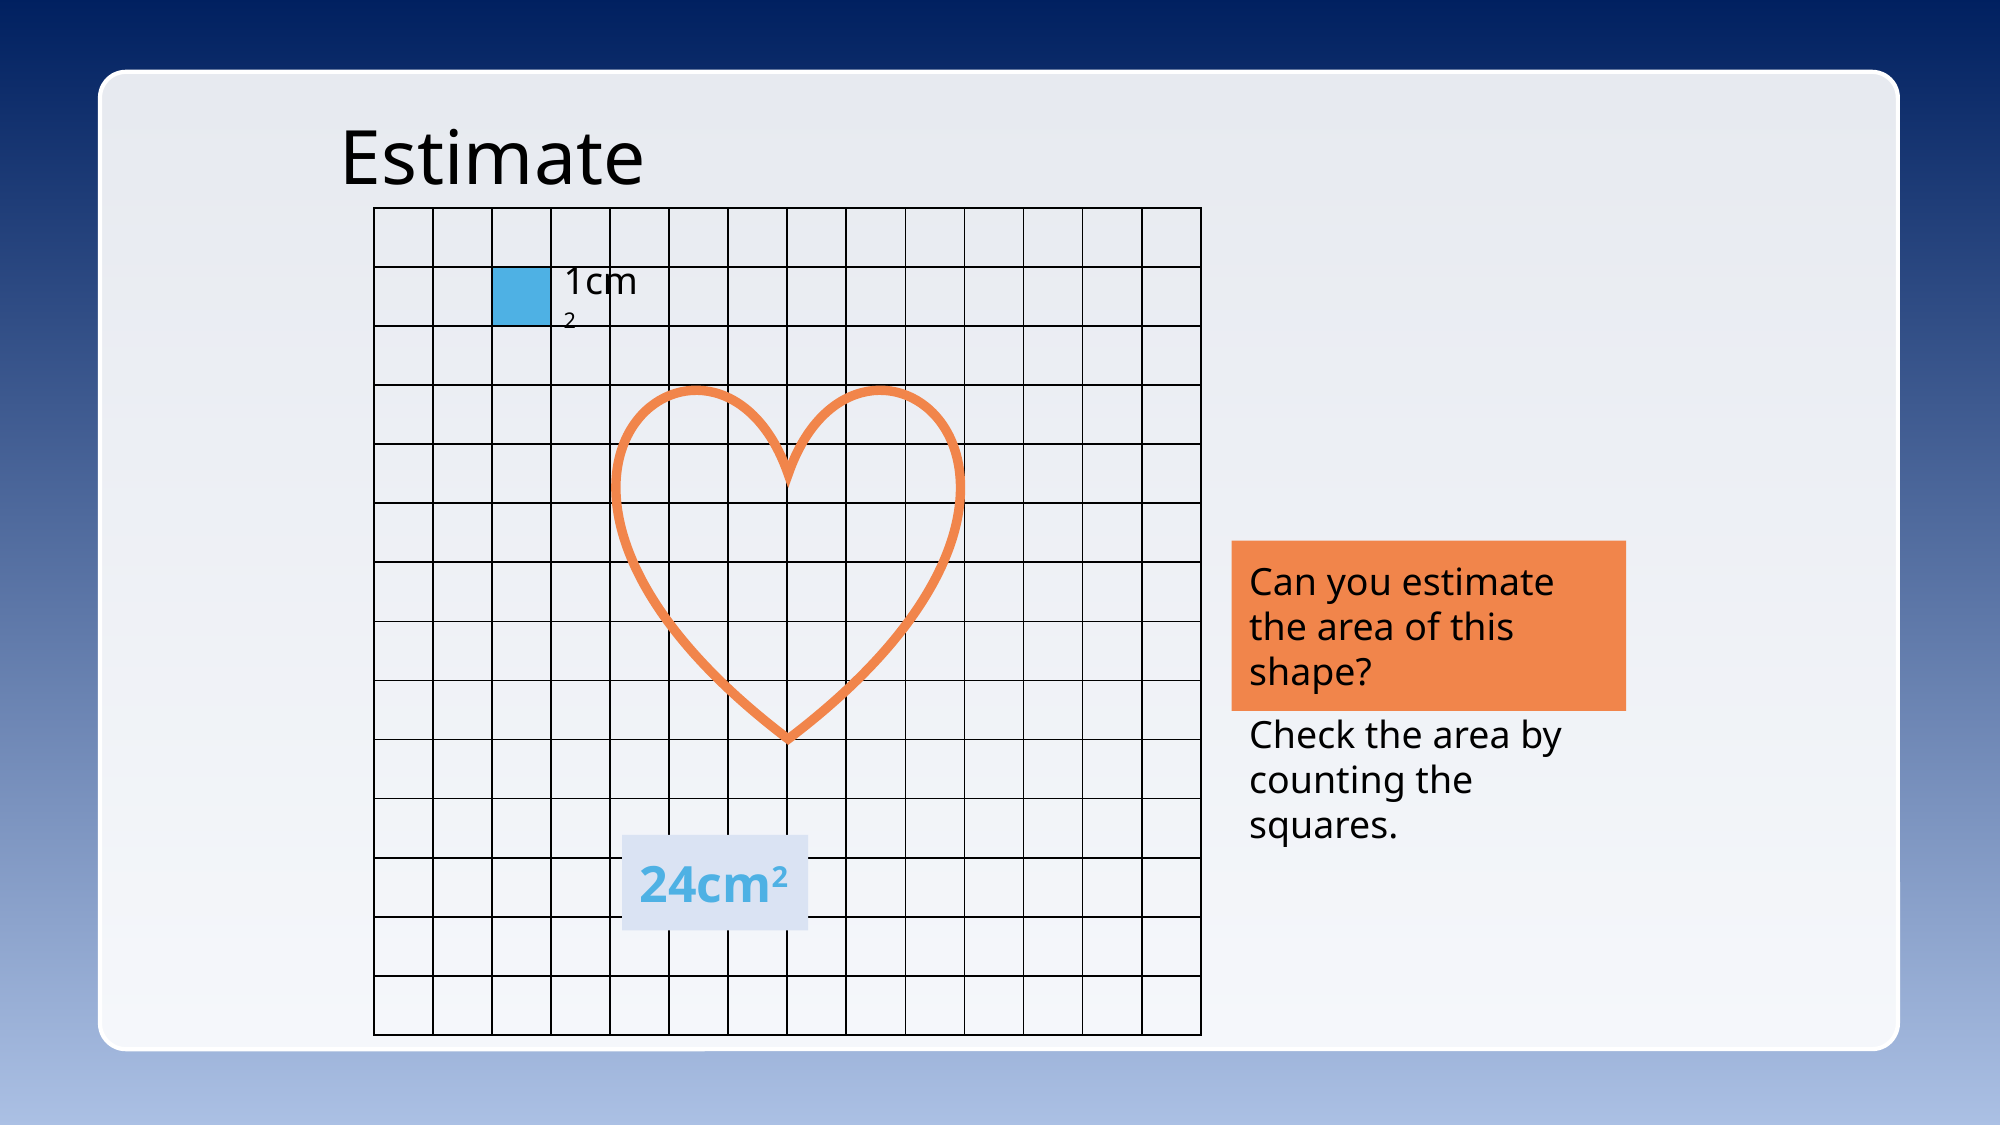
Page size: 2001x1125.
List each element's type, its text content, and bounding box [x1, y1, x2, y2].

title Estimate [324, 78, 1674, 242]
table_cell [778, 445, 786, 462]
table_cell [1143, 977, 1200, 1034]
table_cell [375, 268, 432, 325]
table_header [788, 209, 845, 266]
table_cell [375, 918, 432, 975]
table_cell [955, 445, 964, 502]
table_header [493, 209, 550, 266]
table_cell [809, 859, 845, 916]
table_cell [1024, 622, 1082, 680]
table_cell [611, 386, 668, 443]
table_cell [670, 681, 727, 739]
table_cell [1024, 268, 1082, 325]
table_cell [552, 563, 609, 621]
table_cell [906, 681, 964, 739]
table_cell [965, 386, 1023, 443]
table_cell [670, 740, 727, 798]
table_cell [1083, 859, 1141, 916]
table_cell [1024, 799, 1082, 857]
table_header [729, 209, 786, 266]
table_cell [911, 563, 964, 621]
table_cell [670, 327, 727, 384]
table_cell [946, 504, 964, 561]
table_cell [965, 859, 1023, 916]
table_cell [493, 681, 550, 739]
table_cell [965, 445, 1023, 502]
table_cell [375, 740, 432, 798]
table_header [1083, 209, 1141, 266]
table_cell [670, 268, 727, 325]
table_cell [375, 799, 432, 857]
table_cell [1024, 977, 1082, 1034]
table_cell [493, 622, 550, 680]
table_cell [1024, 740, 1082, 798]
table_cell [552, 740, 609, 798]
table_cell [670, 977, 727, 1034]
table_cell [493, 268, 545, 325]
table_cell [552, 977, 609, 1034]
table_cell [552, 918, 609, 975]
table_cell [906, 386, 964, 443]
table_cell [670, 386, 727, 395]
table_cell [493, 859, 550, 916]
table_cell [552, 445, 609, 502]
table_cell [1143, 327, 1200, 384]
table_cell [847, 681, 905, 739]
table_cell [1083, 622, 1141, 680]
table_cell [375, 563, 432, 621]
table_cell [611, 859, 622, 916]
table_header [434, 209, 491, 266]
table_cell [965, 327, 1023, 384]
text_box [614, 389, 962, 741]
table_cell [729, 268, 786, 325]
table_cell [375, 504, 432, 561]
table_cell [611, 740, 668, 798]
table_cell [965, 681, 1023, 739]
table_cell [906, 799, 964, 857]
table_cell [792, 694, 845, 739]
table_cell [493, 445, 550, 502]
table_cell [965, 977, 1023, 1034]
text_box 24cm2 [622, 834, 809, 931]
table_cell [493, 799, 550, 857]
table_cell [1024, 563, 1082, 621]
table_cell [788, 386, 845, 443]
table_cell [493, 918, 550, 975]
table_cell [1143, 563, 1200, 621]
table_header [1143, 209, 1200, 266]
table_cell [611, 622, 668, 680]
table_cell [729, 327, 786, 384]
table_cell [788, 918, 845, 975]
table_cell [906, 327, 964, 384]
table_cell [788, 799, 845, 857]
table_cell [1024, 445, 1082, 502]
table_cell [375, 386, 432, 443]
table_cell [965, 740, 1023, 798]
table_cell [1083, 740, 1141, 798]
table_cell [434, 268, 491, 325]
table_cell [375, 622, 432, 680]
table_cell [434, 977, 491, 1034]
table_cell [611, 563, 665, 621]
table_cell [906, 918, 964, 975]
table_cell [1024, 504, 1082, 561]
table_cell [847, 268, 905, 325]
table_cell [847, 740, 905, 798]
table_cell [1083, 327, 1141, 384]
table_cell [1024, 918, 1082, 975]
table_cell [906, 740, 964, 798]
table_header [670, 209, 727, 266]
table_header [552, 209, 609, 239]
table_cell [729, 386, 786, 443]
table_header [906, 209, 964, 266]
table_cell [552, 365, 609, 384]
table_header [965, 209, 1023, 266]
text_box Check the area by counting the squares. [1231, 693, 1627, 865]
table_cell [552, 859, 609, 916]
table_cell [965, 622, 1023, 680]
table_cell [434, 563, 491, 621]
table_header [611, 209, 668, 266]
table_cell [1083, 918, 1141, 975]
table_cell [1143, 681, 1200, 739]
table_cell [847, 918, 905, 975]
table_cell [860, 630, 905, 680]
table_cell [965, 563, 1023, 621]
table_cell [1083, 386, 1141, 443]
table_cell [906, 859, 964, 916]
table_cell [1083, 563, 1141, 621]
table_cell [906, 977, 964, 1034]
table_cell [1143, 268, 1200, 325]
table_cell [1083, 268, 1141, 325]
table_cell [375, 327, 432, 384]
table_cell [552, 386, 609, 443]
table_cell [670, 628, 716, 680]
table_cell [611, 327, 668, 384]
table_cell [788, 977, 845, 1034]
table_cell [729, 740, 786, 798]
table_cell [729, 977, 786, 1034]
table_cell [1083, 681, 1141, 739]
table_cell [788, 327, 845, 384]
table_cell [847, 859, 905, 916]
table_cell [493, 563, 550, 621]
table_cell [729, 799, 786, 834]
table_cell [1143, 799, 1200, 857]
table_cell [434, 622, 491, 680]
table_cell [965, 799, 1023, 857]
table_cell [434, 799, 491, 857]
table_cell [611, 977, 668, 1034]
table_cell [1024, 327, 1082, 384]
table_cell [611, 445, 621, 502]
table_cell [788, 740, 845, 798]
table_header [1024, 209, 1082, 266]
table_header [375, 209, 432, 266]
table_cell [552, 622, 609, 680]
table_cell [375, 977, 432, 1034]
table_cell [788, 268, 845, 325]
table_cell [552, 681, 609, 739]
table_cell [965, 918, 1023, 975]
table_cell [847, 327, 905, 384]
table_cell [611, 918, 668, 975]
table_cell [493, 386, 550, 443]
table_cell [670, 799, 727, 834]
table_cell [1024, 386, 1082, 443]
table_cell [611, 504, 631, 561]
table_cell [552, 504, 609, 561]
table_cell [611, 799, 668, 857]
table_cell [1083, 977, 1141, 1034]
table_cell [1083, 799, 1141, 857]
table_cell [552, 799, 609, 857]
text_box Can you estimate the area of this shape? [1231, 540, 1627, 693]
table_cell [664, 268, 668, 325]
table_cell [1083, 504, 1141, 561]
table_cell [434, 327, 491, 384]
table_cell [375, 681, 432, 739]
table_cell [493, 327, 550, 384]
table_cell [1143, 445, 1200, 502]
table_header [847, 209, 905, 266]
table_cell [906, 622, 964, 680]
table_cell [729, 692, 785, 739]
table_cell [729, 931, 786, 975]
table_cell [670, 931, 727, 975]
table_cell [375, 445, 432, 502]
table_cell [375, 859, 432, 916]
table_cell [906, 268, 964, 325]
table_cell [1024, 859, 1082, 916]
table_cell [434, 681, 491, 739]
table_cell [434, 740, 491, 798]
table_cell [1143, 859, 1200, 916]
table_cell [611, 681, 668, 739]
table_cell [493, 977, 550, 1034]
table_cell [434, 386, 491, 443]
table_cell [1143, 918, 1200, 975]
text_box 1cm2 [545, 239, 664, 365]
table_cell [788, 445, 799, 468]
table_cell [434, 445, 491, 502]
table_cell [1143, 504, 1200, 561]
table_cell [847, 977, 905, 1034]
table_cell [434, 918, 491, 975]
table_cell [493, 504, 550, 561]
table_cell [965, 504, 1023, 561]
table_cell [847, 799, 905, 857]
table_cell [493, 740, 550, 798]
table_cell [965, 268, 1023, 325]
table_cell [434, 504, 491, 561]
table_cell [1083, 445, 1141, 502]
table_cell [1143, 740, 1200, 798]
table_cell [434, 859, 491, 916]
table_cell [1143, 386, 1200, 443]
table_cell [847, 386, 905, 396]
table_cell [1024, 681, 1082, 739]
table_cell [1143, 622, 1200, 680]
